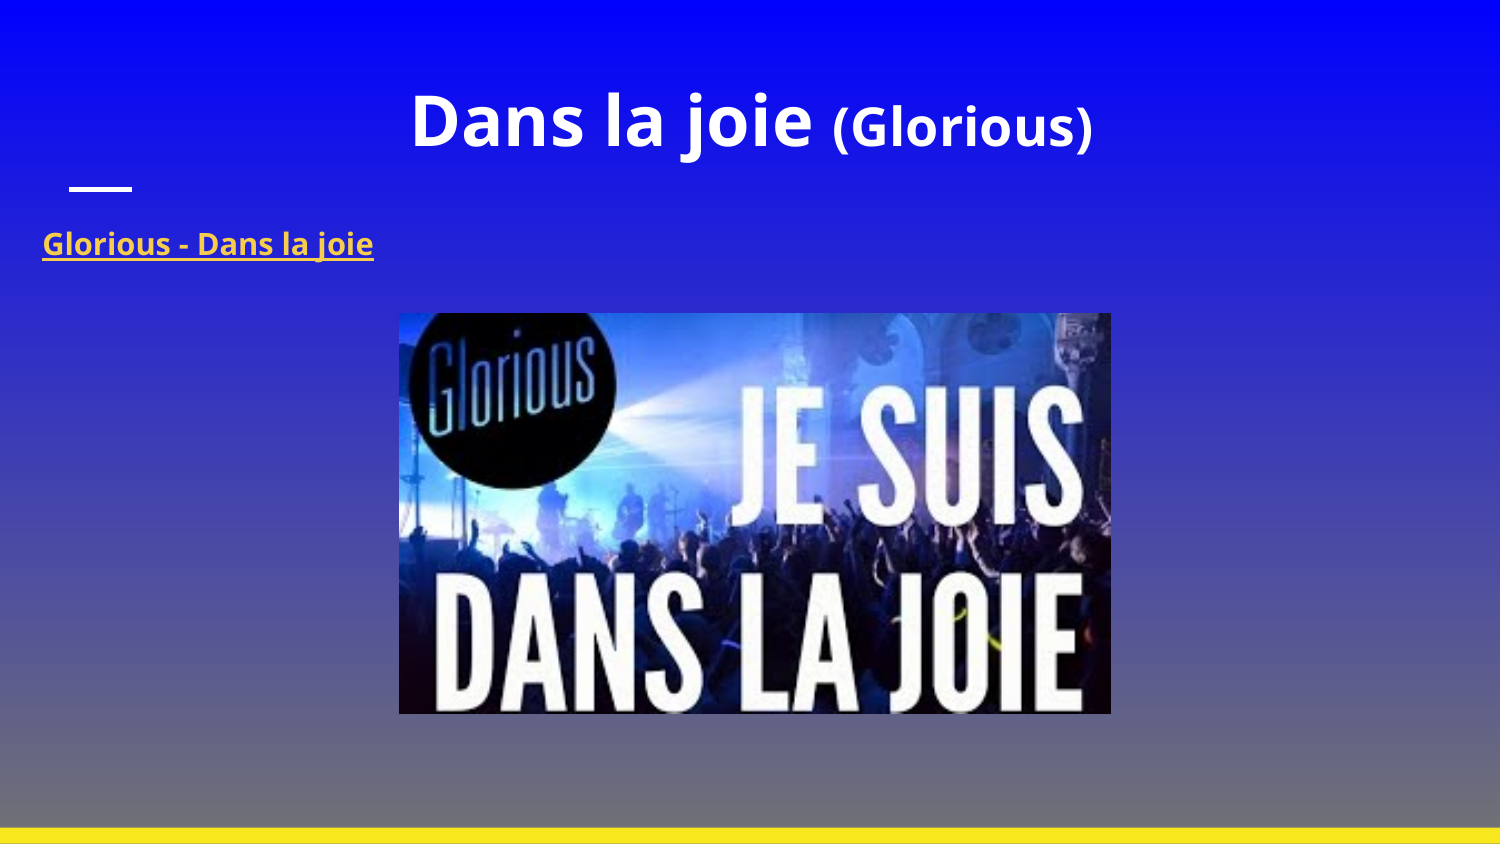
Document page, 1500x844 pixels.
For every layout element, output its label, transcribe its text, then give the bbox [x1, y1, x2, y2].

picture [399, 313, 1111, 714]
title Dans la joie (Glorious) Glorious - Dans la joie [27, 61, 1476, 167]
